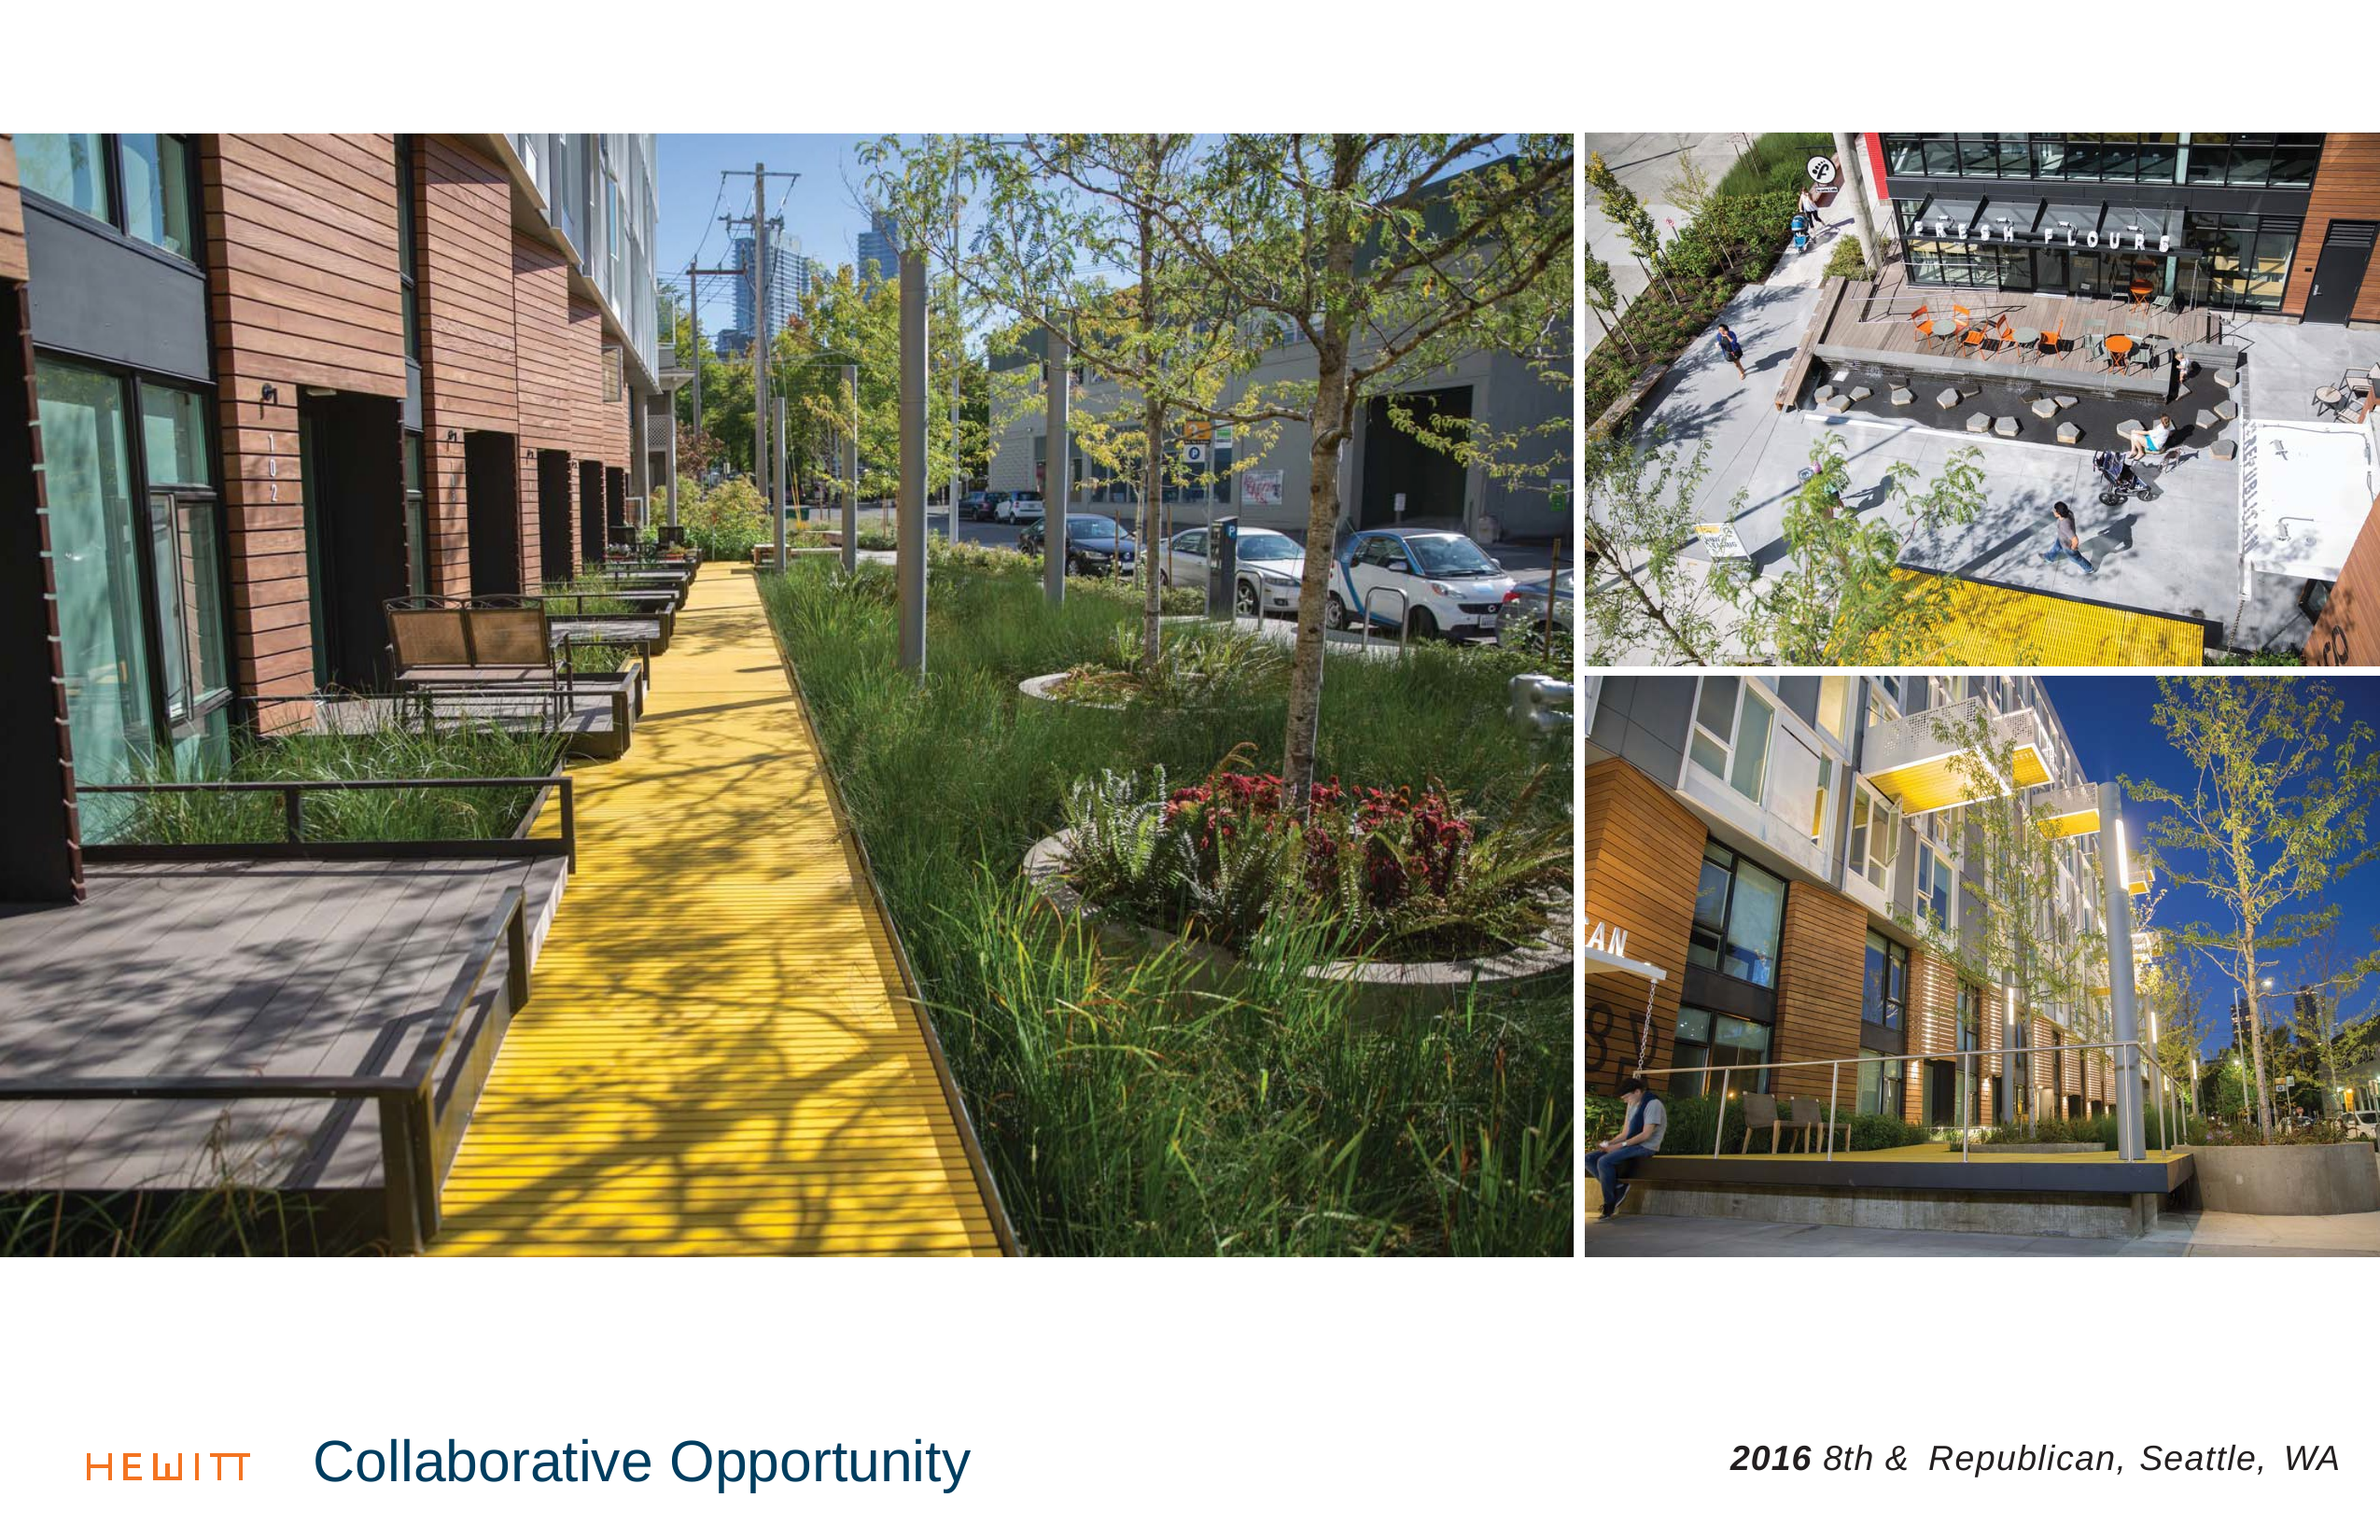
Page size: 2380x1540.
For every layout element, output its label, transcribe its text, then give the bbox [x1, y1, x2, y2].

text_box 2016 8th & Republican, Seattle, WA [1729, 1433, 2380, 1477]
text_box Collaborative Opportunity [311, 1421, 1003, 1493]
text_box [0, 133, 1575, 1257]
text_box [1585, 676, 2380, 1257]
text_box [1585, 133, 2380, 666]
